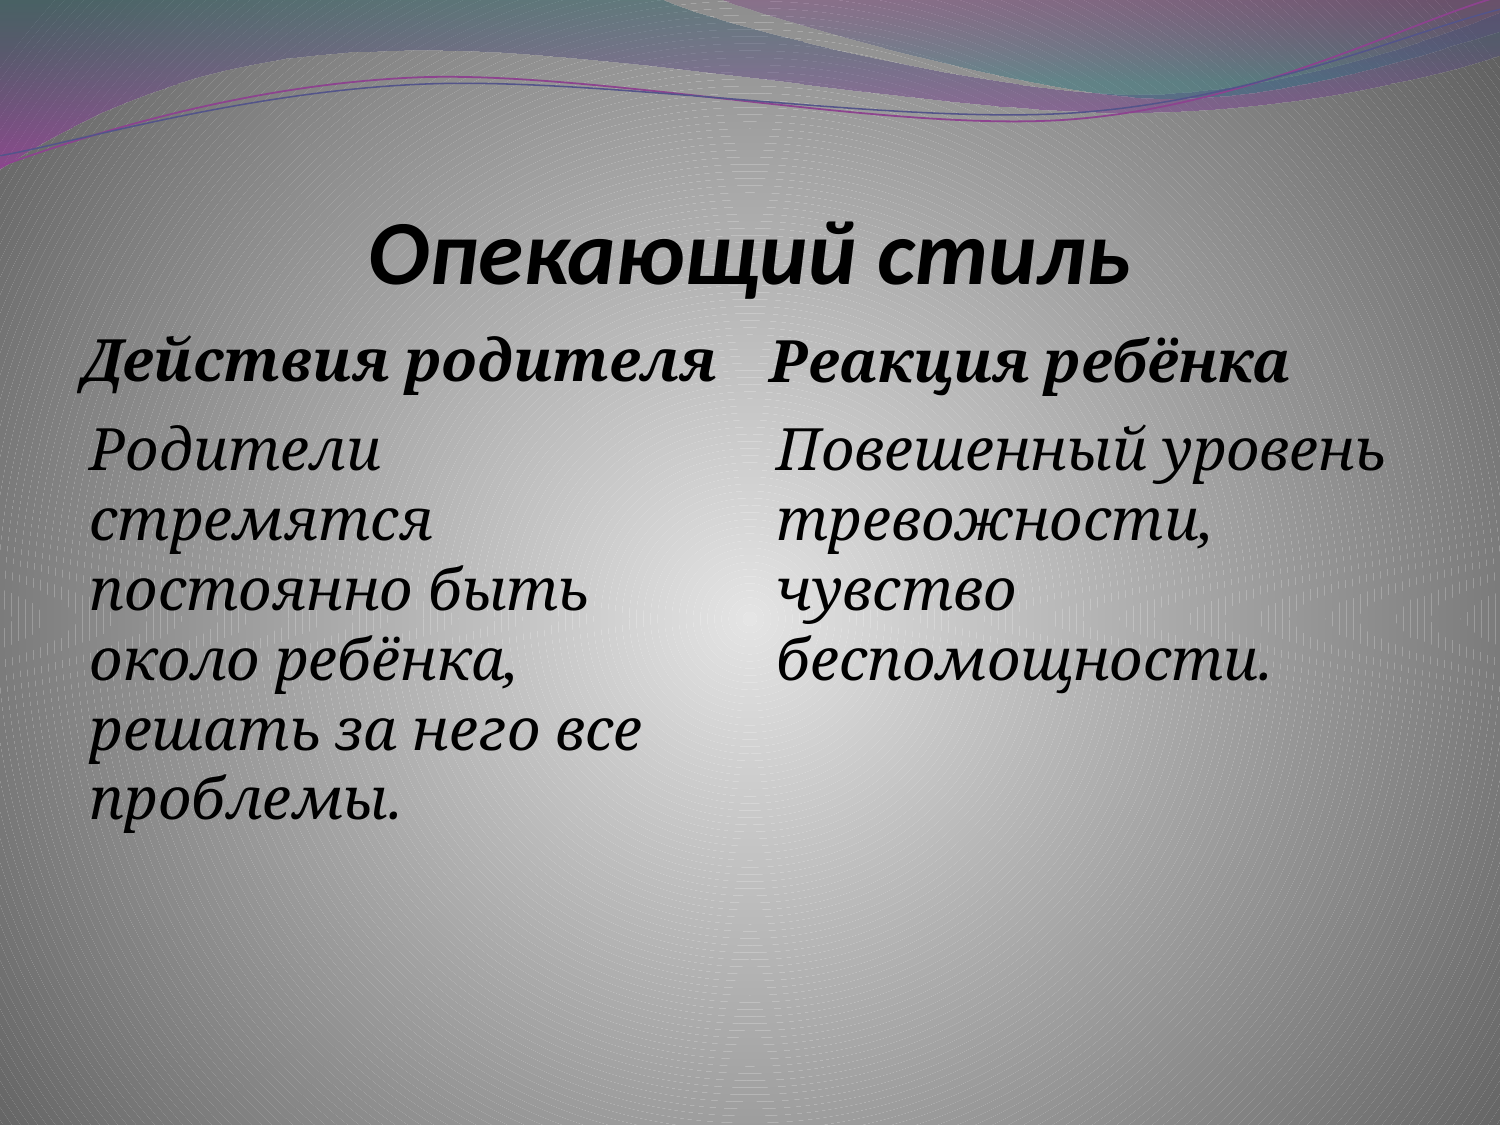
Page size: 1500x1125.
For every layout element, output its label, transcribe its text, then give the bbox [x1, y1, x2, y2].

list Родители стремятся постоянно быть около ребёнка, решать за него все проблемы. [75, 412, 738, 1044]
list Реакция ребёнка [761, 305, 1425, 412]
title Опекающий стиль [75, 115, 1425, 303]
list Повешенный уровень тревожности, чувство беспомощности. [761, 412, 1425, 1044]
list Действия родителя [75, 304, 738, 412]
